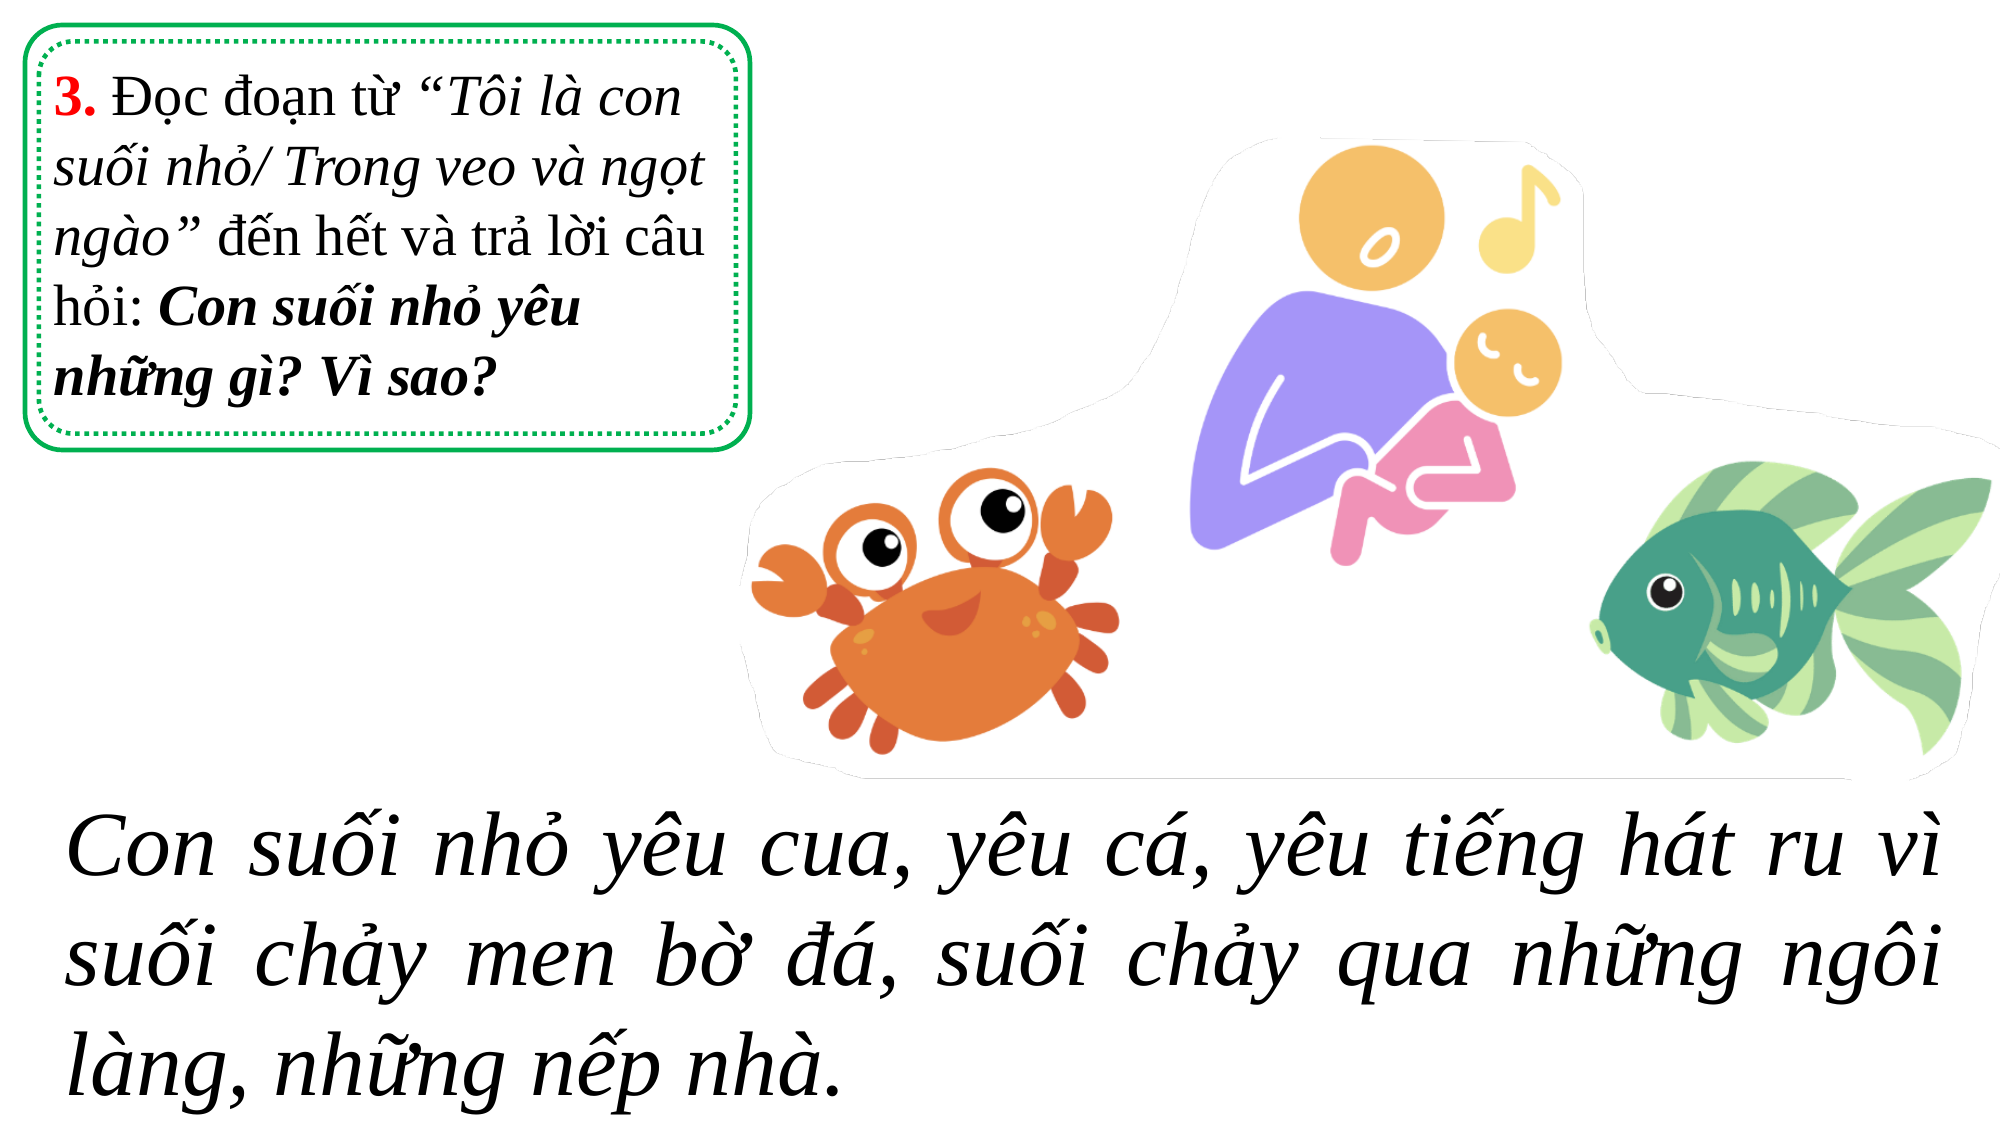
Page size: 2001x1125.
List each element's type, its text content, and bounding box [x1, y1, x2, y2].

text_box Con suối nhỏ yêu cua, yêu cá, yêu tiếng hát ru vì suối chảy men bờ đá, suối chảy qua những ngôi làng, những nếp nhà. [50, 776, 1963, 1122]
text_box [24, 24, 750, 450]
picture [739, 137, 2000, 781]
